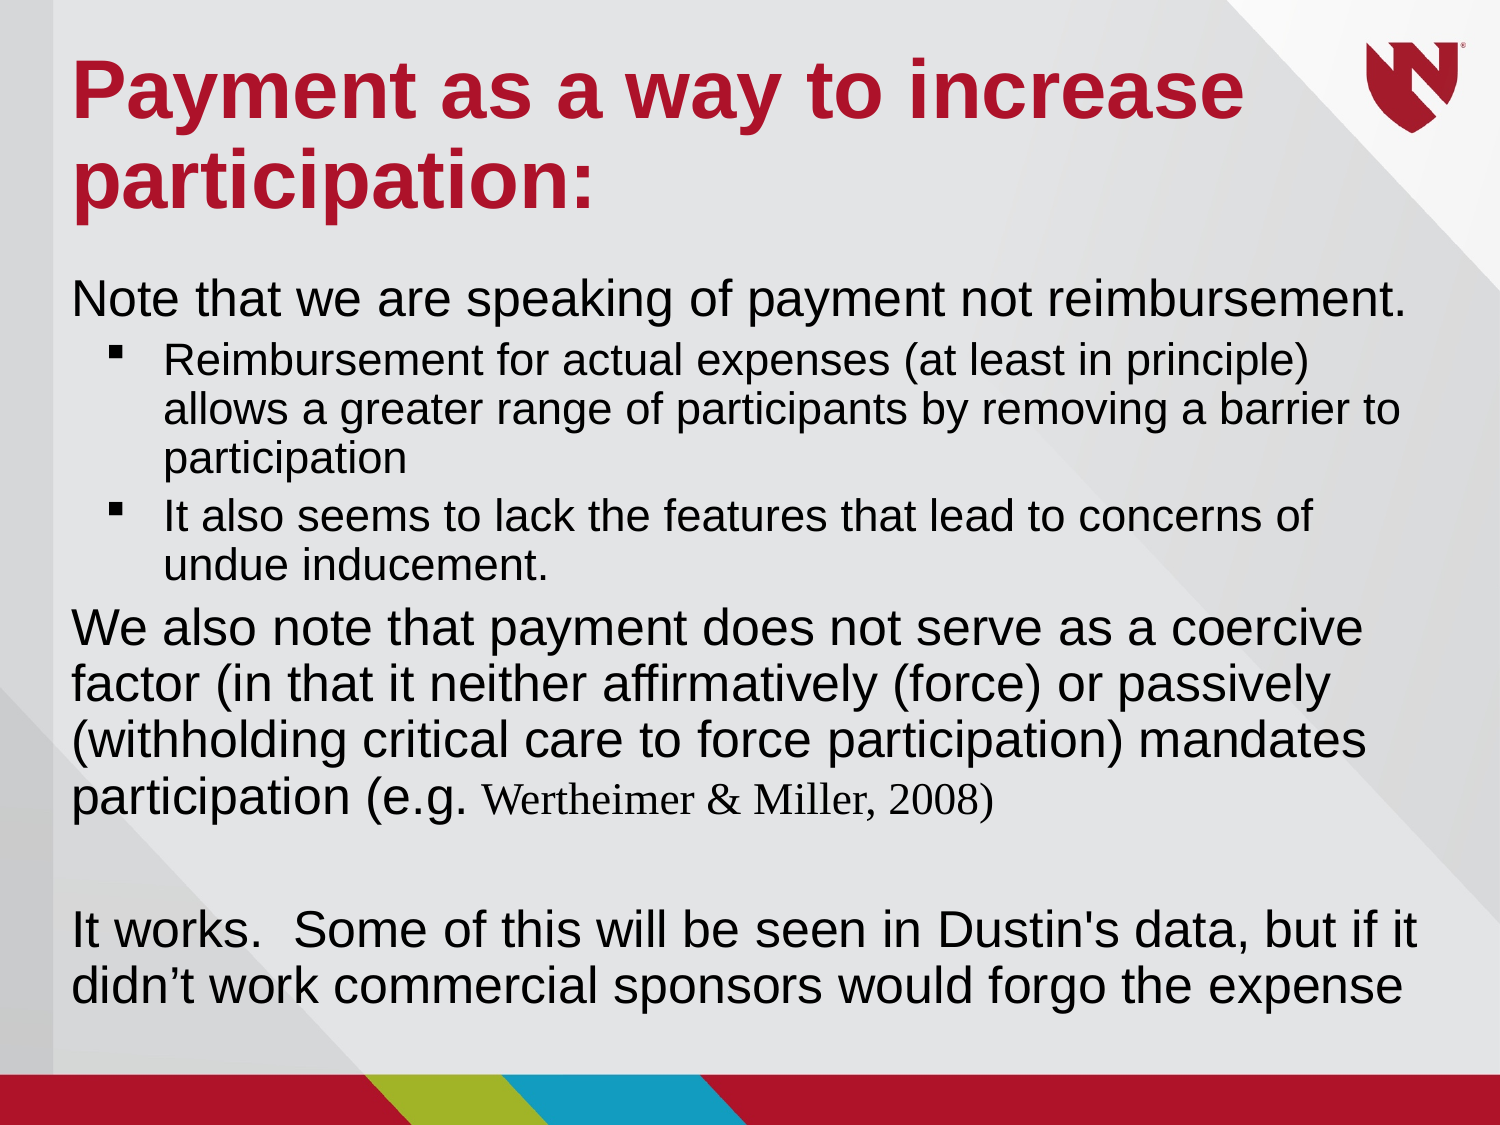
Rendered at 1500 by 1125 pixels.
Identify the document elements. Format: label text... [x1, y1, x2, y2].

title Payment as a way to increase participation: [56, 35, 1350, 238]
picture [0, 0, 1500, 1125]
list Note that we are speaking of payment not reimbursement. Reimbursement for actual expenses (at least in principle) allows a greater range of participants by removing a barrier to participation It also seems to lack the features that lead to concerns of undue inducement. We also note that payment does not serve as a coercive factor (in that it neither affirmatively (force) or passively (withholding critical care to force participation) mandates participation (e.g. Wertheimer & Miller, 2008) It works. Some of this will be seen in Dustin's data, but if it didn’t work commercial sponsors would forgo the expense [56, 263, 1444, 1077]
